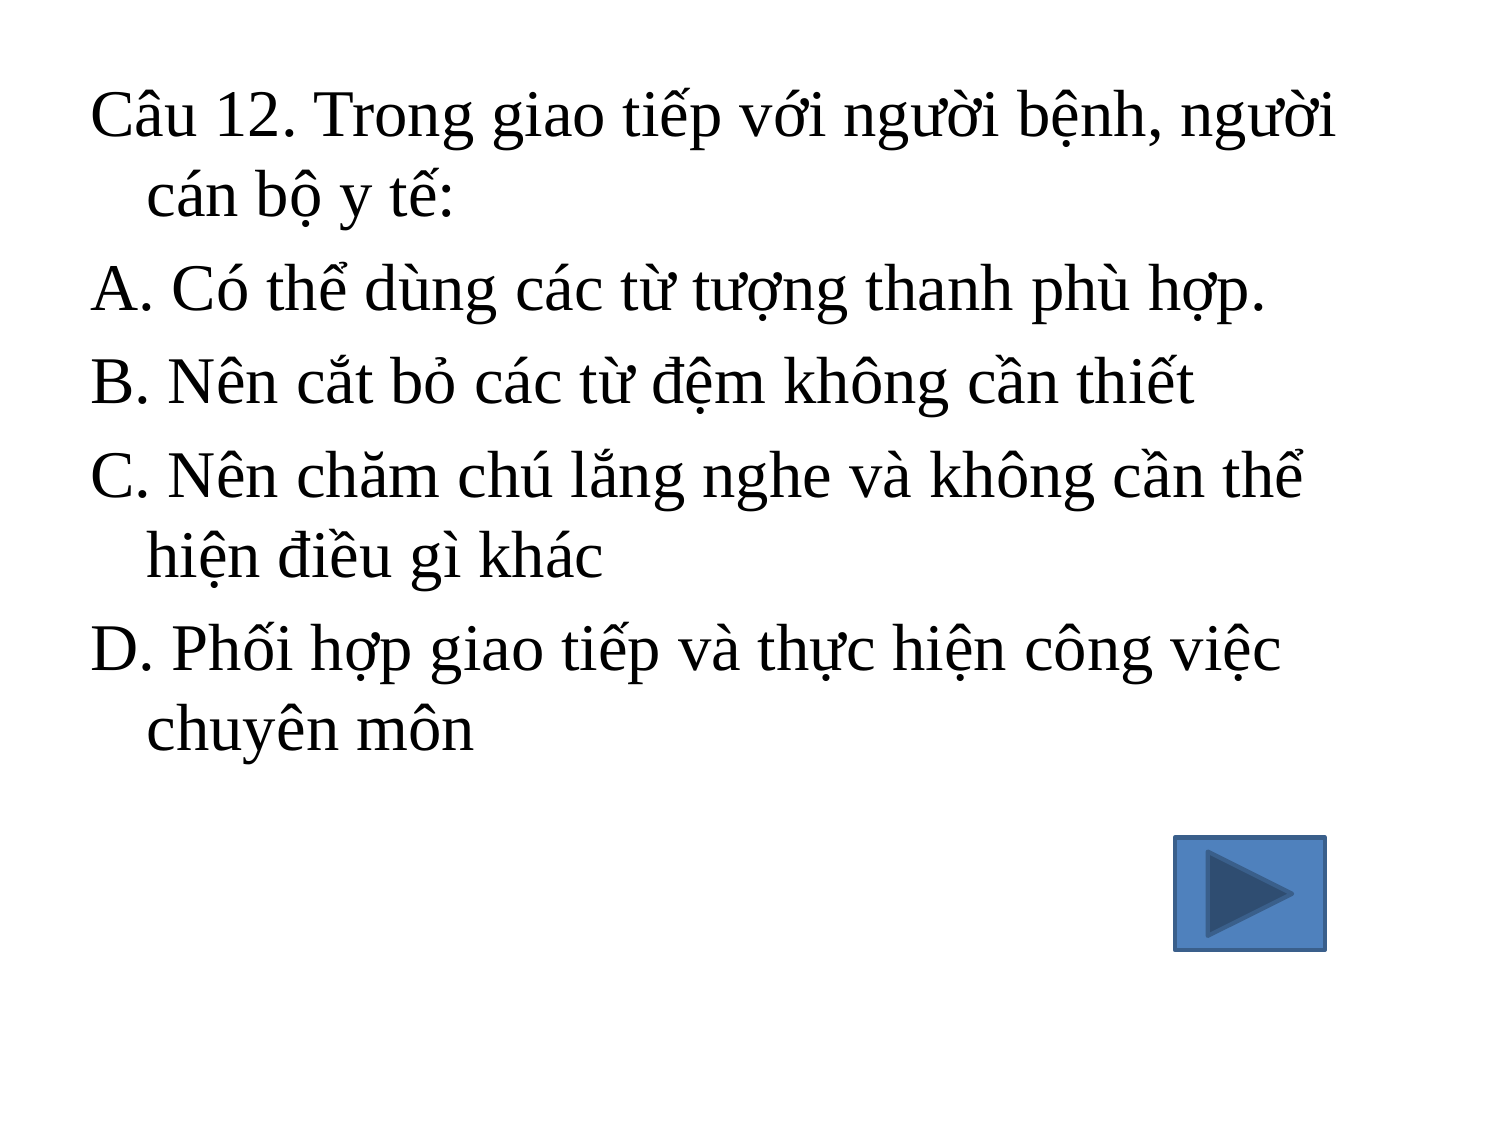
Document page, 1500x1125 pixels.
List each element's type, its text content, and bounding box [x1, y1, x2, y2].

text_box [1173, 835, 1327, 952]
list Câu 12. Trong giao tiếp với người bệnh, người cán bộ y tế: A. Có thể dùng các từ tượng thanh phù hợp. B. Nên cắt bỏ các từ đệm không cần thiết C. Nên chăm chú lắng nghe và không cần thể hiện điều gì khác D. Phối hợp giao tiếp và thực hiện công việc chuyên môn [75, 62, 1425, 1005]
